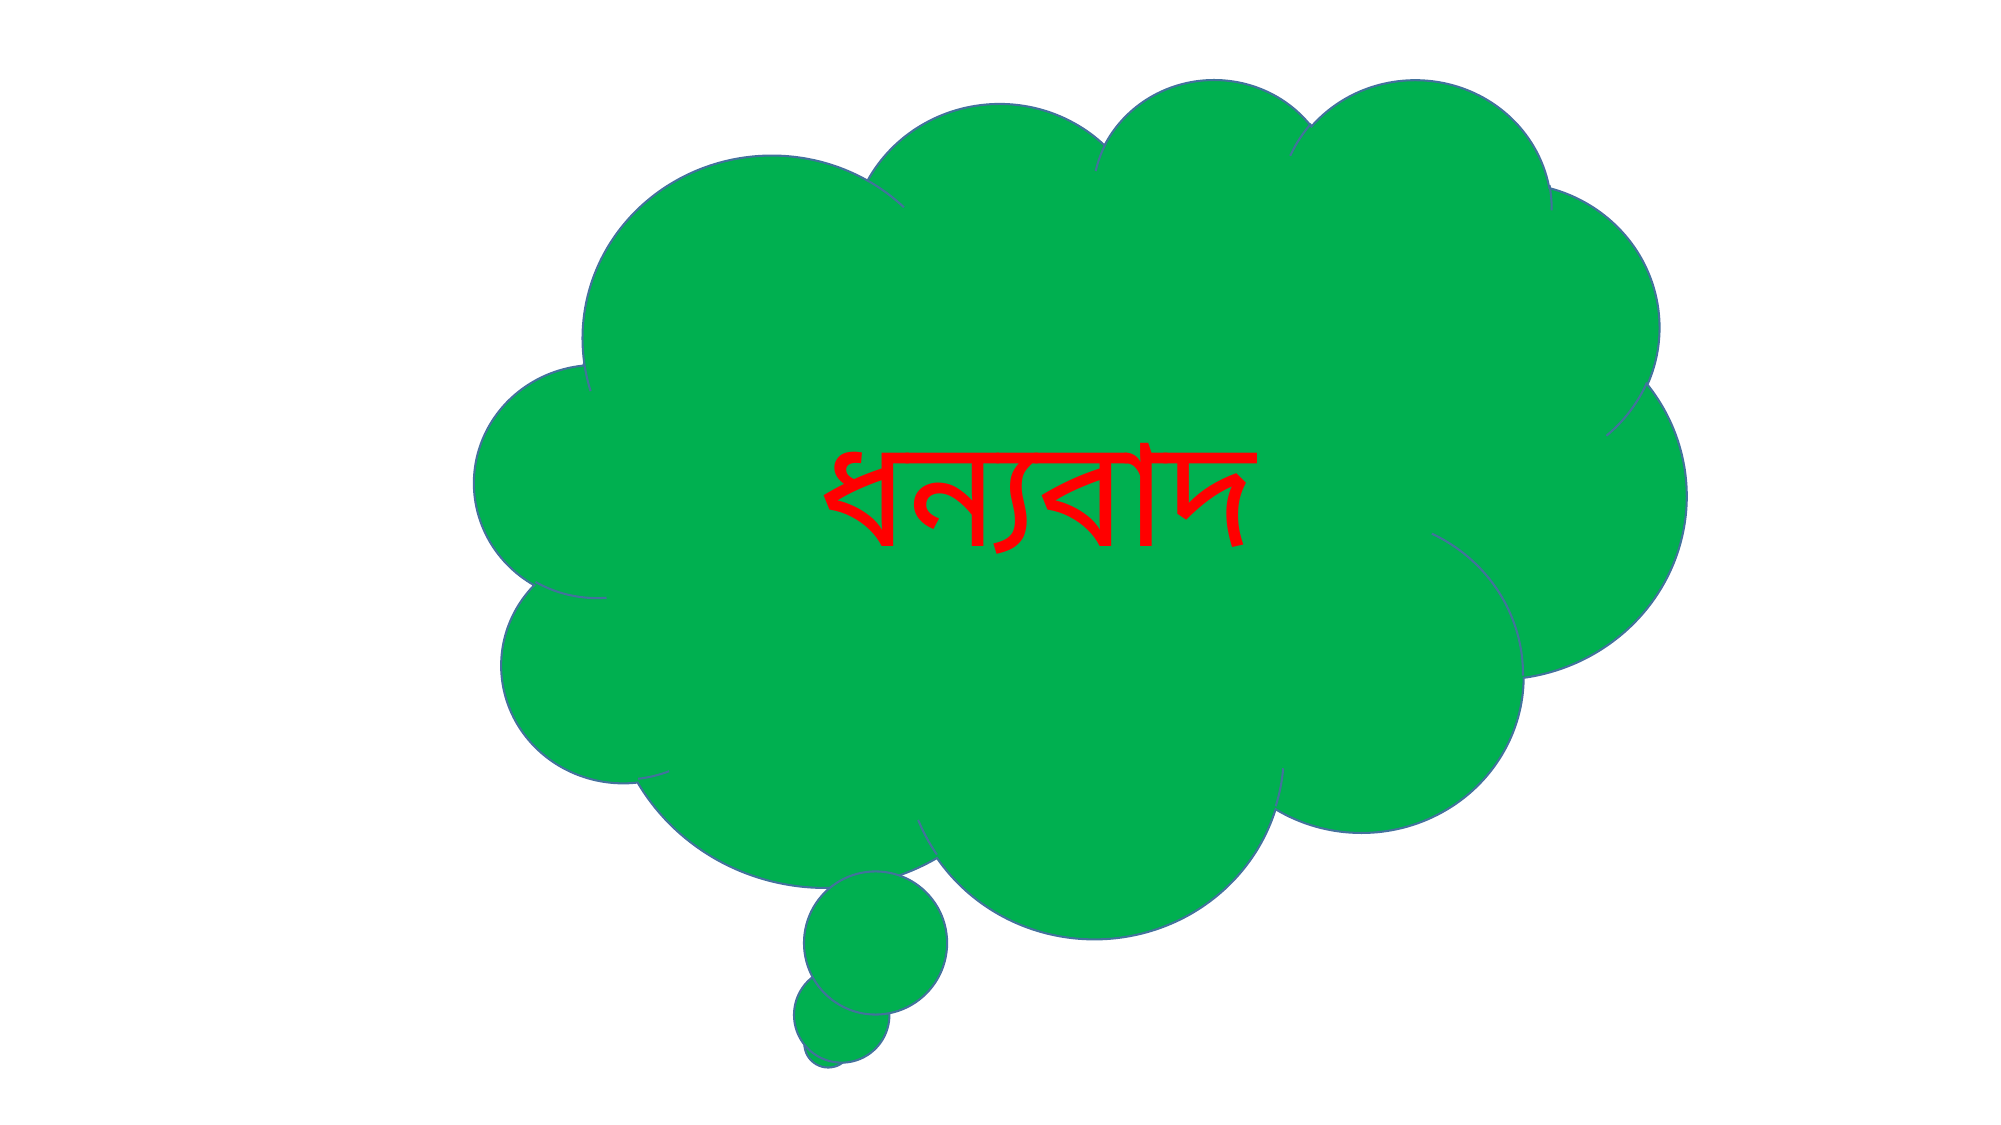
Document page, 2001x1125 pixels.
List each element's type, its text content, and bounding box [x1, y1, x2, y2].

text_box ধন্যবাদ [472, 78, 1688, 1069]
